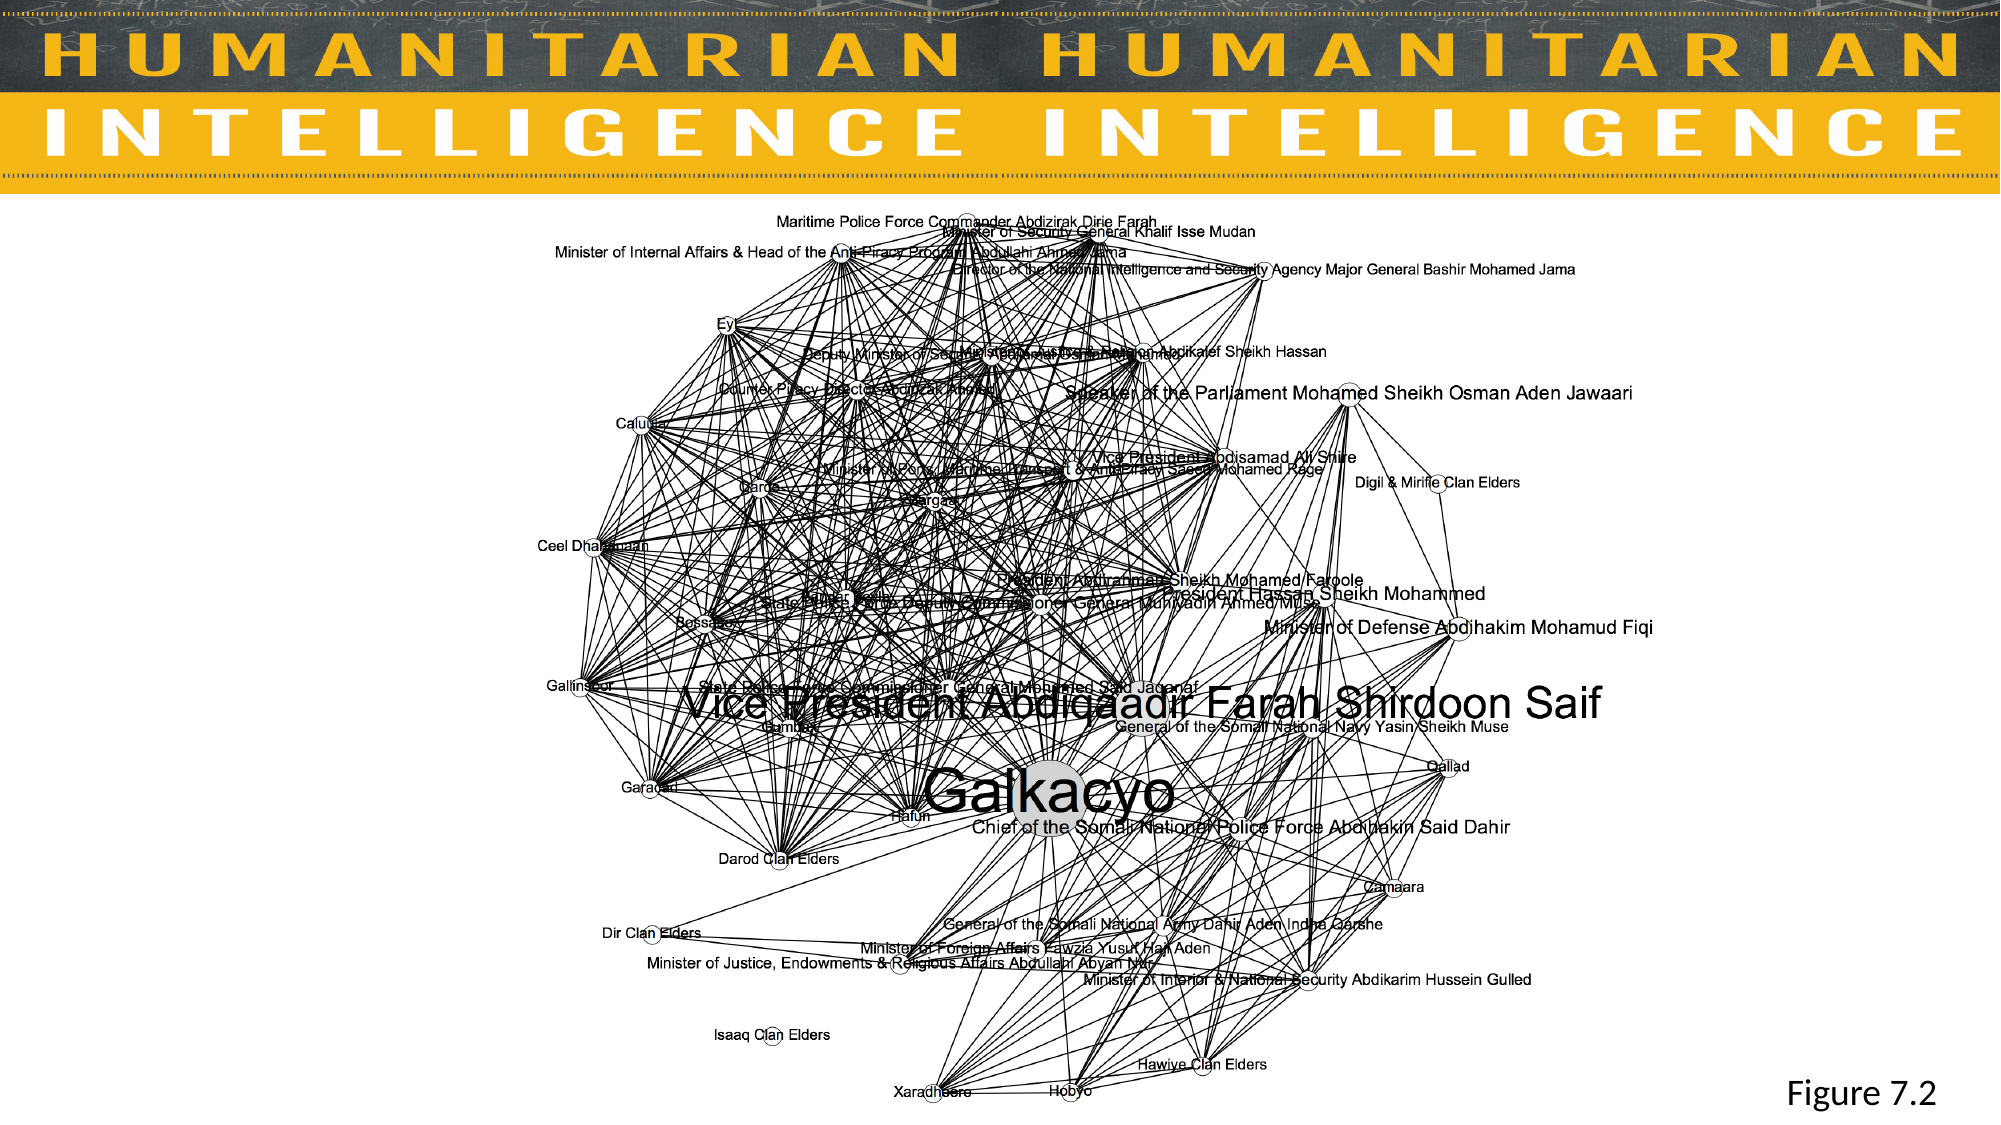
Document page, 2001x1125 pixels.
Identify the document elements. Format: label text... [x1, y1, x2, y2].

text_box Figure 7.2 [1884, 1060, 2000, 1121]
picture [0, 0, 2000, 1125]
